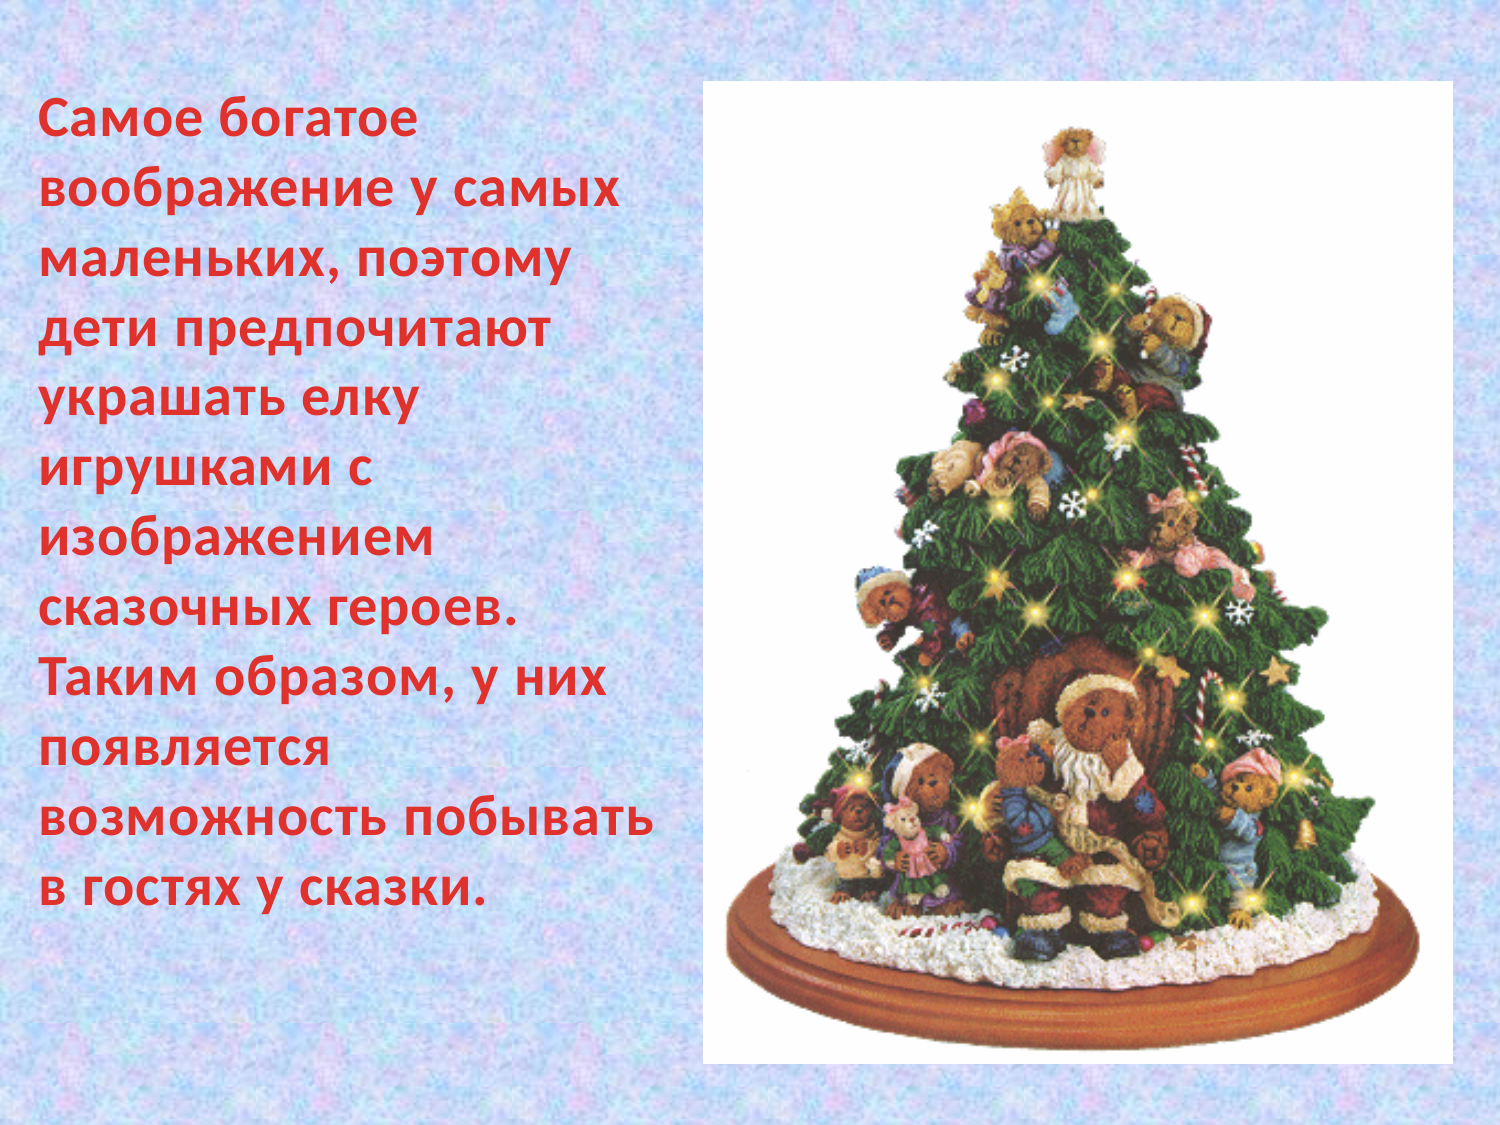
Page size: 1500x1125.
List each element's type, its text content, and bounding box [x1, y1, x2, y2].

picture [0, 0, 1500, 1125]
text_box Самое богатое воображение у самых маленьких, поэтому дети предпочитают украшать елку игрушками с изображением сказочных героев. Таким образом, у них появляется возможность побывать в гостях у сказки. [23, 70, 692, 925]
